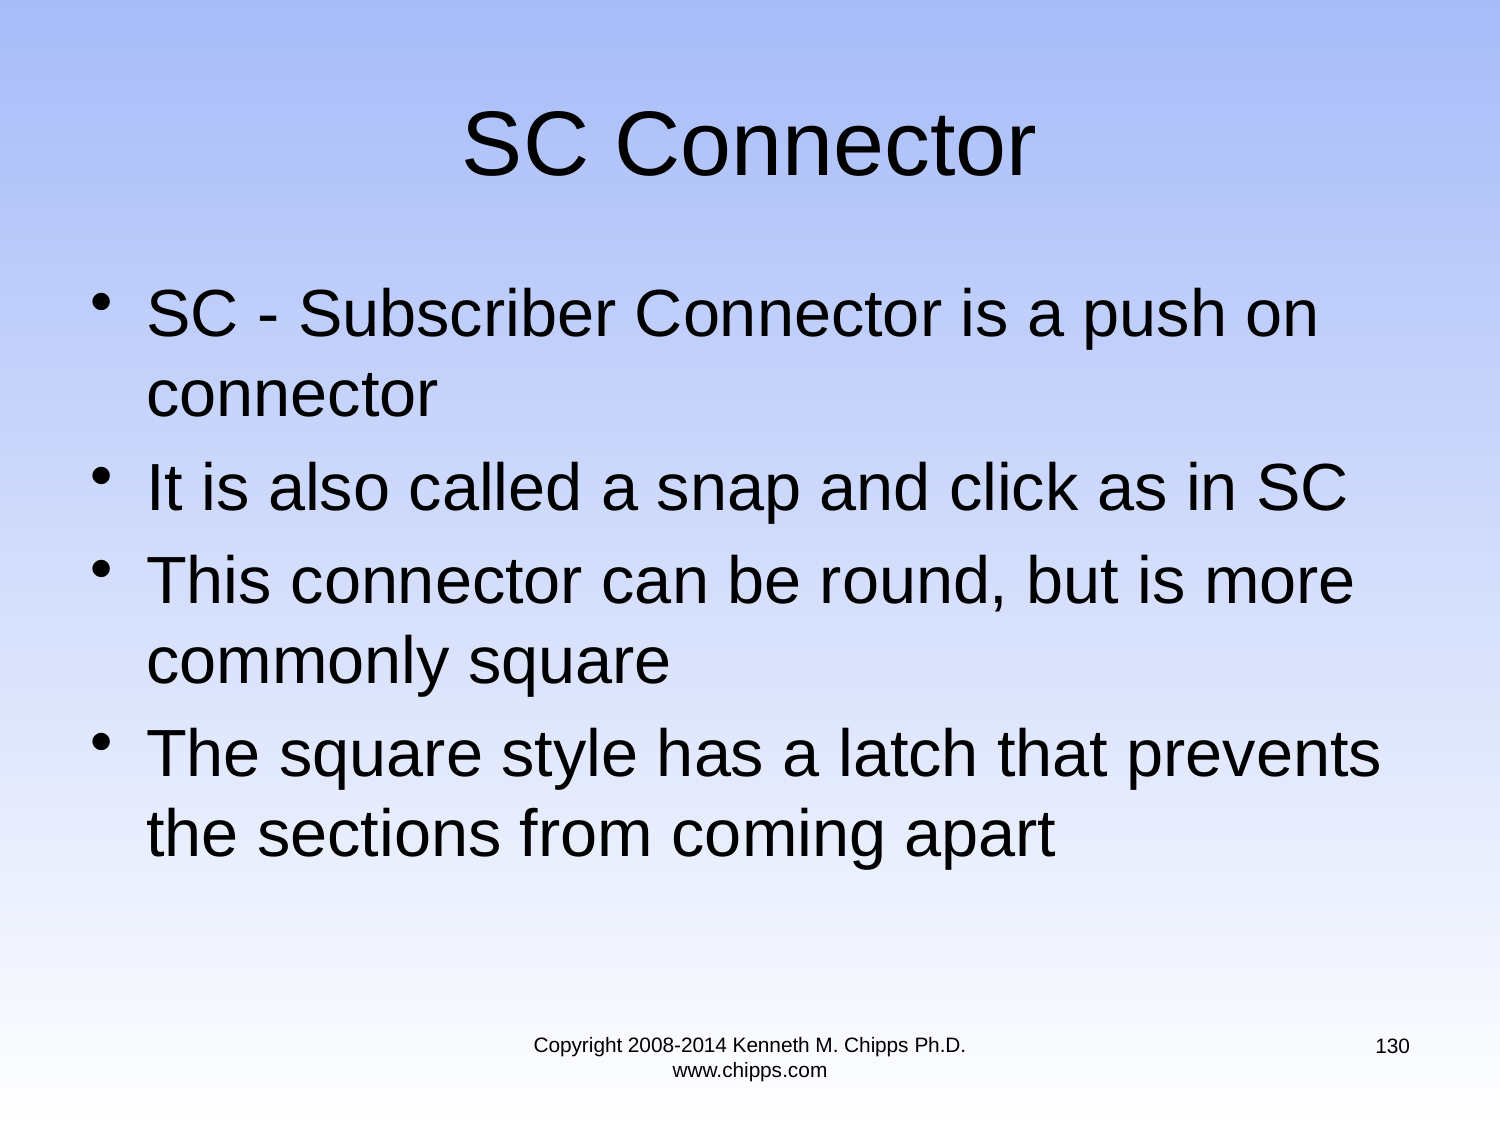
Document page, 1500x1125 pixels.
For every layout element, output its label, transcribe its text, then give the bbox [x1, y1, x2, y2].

footer Copyright 2008-2014 Kenneth M. Chipps Ph.D. www.chipps.com [449, 1024, 1051, 1103]
slide_number 140 [0, 114, 75, 118]
slide_number 130 [1074, 1024, 1426, 1104]
list SC - Subscriber Connector is a push on connector It is also called a snap and click as in SC This connector can be round, but is more commonly square The square style has a latch that prevents the sections from coming apart [75, 262, 1425, 1005]
title SC Connector [75, 45, 1425, 233]
slide_number 140 [1425, 114, 1500, 118]
